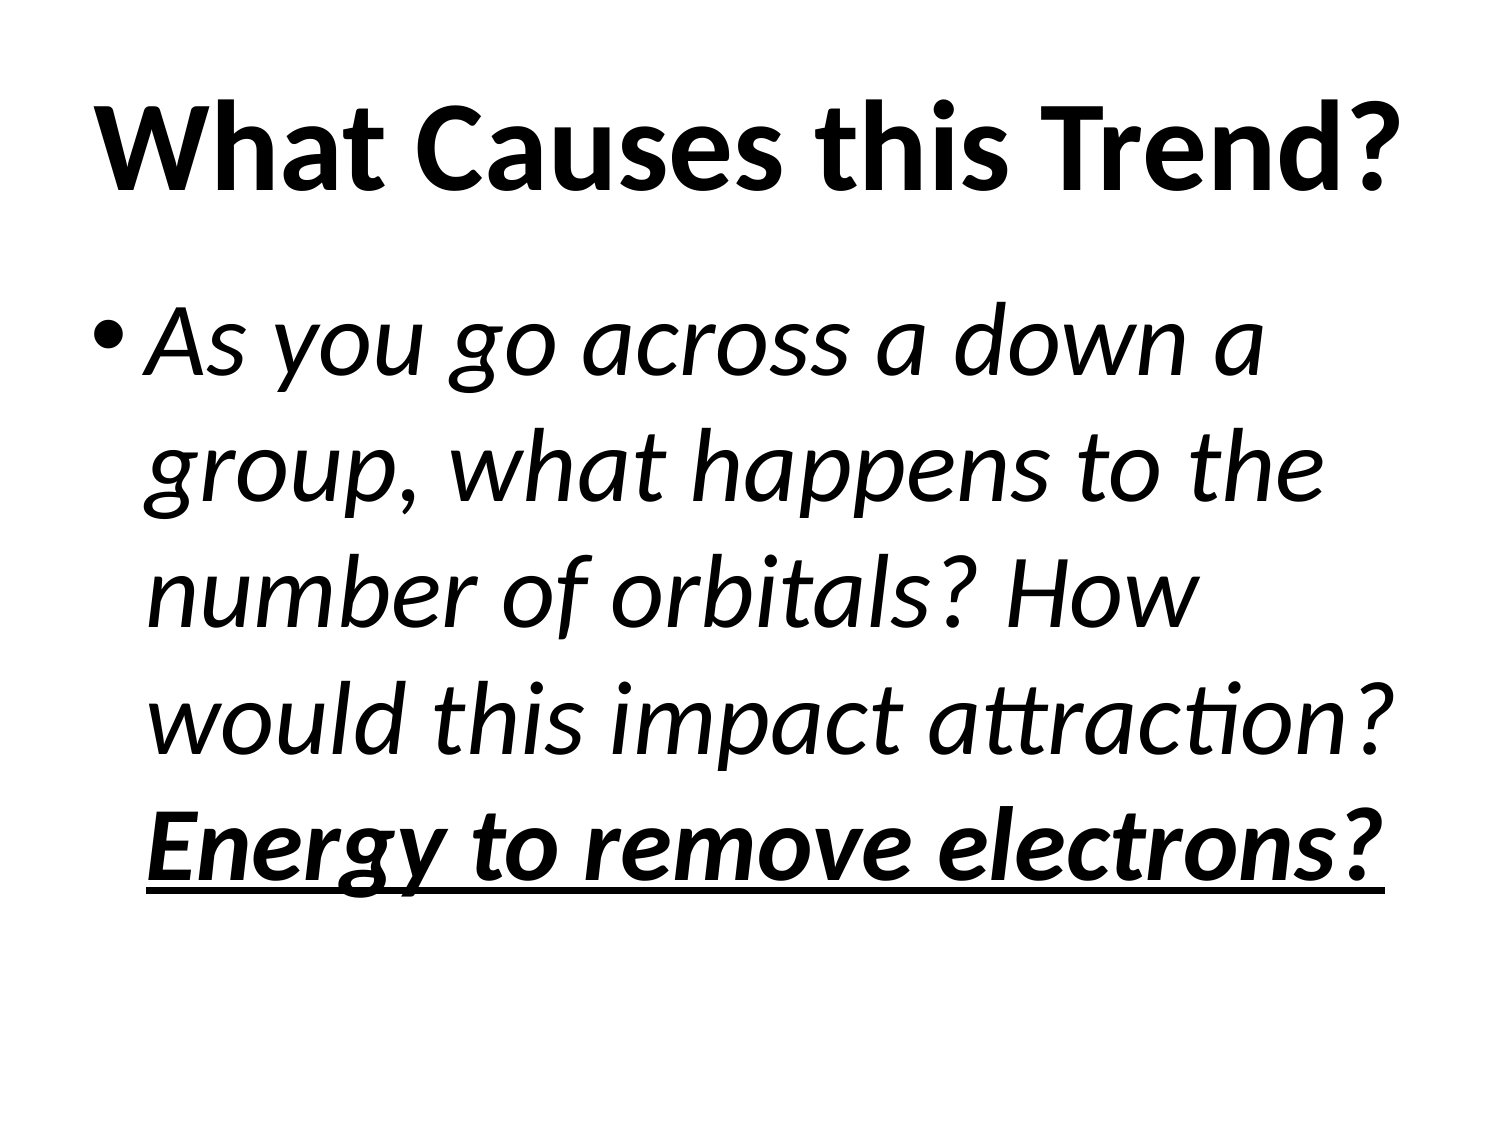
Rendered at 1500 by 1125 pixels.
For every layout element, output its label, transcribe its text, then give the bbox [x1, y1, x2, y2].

list As you go across a down a group, what happens to the number of orbitals? How would this impact attraction? Energy to remove electrons? [75, 262, 1425, 1005]
title What Causes this Trend? [75, 45, 1425, 233]
